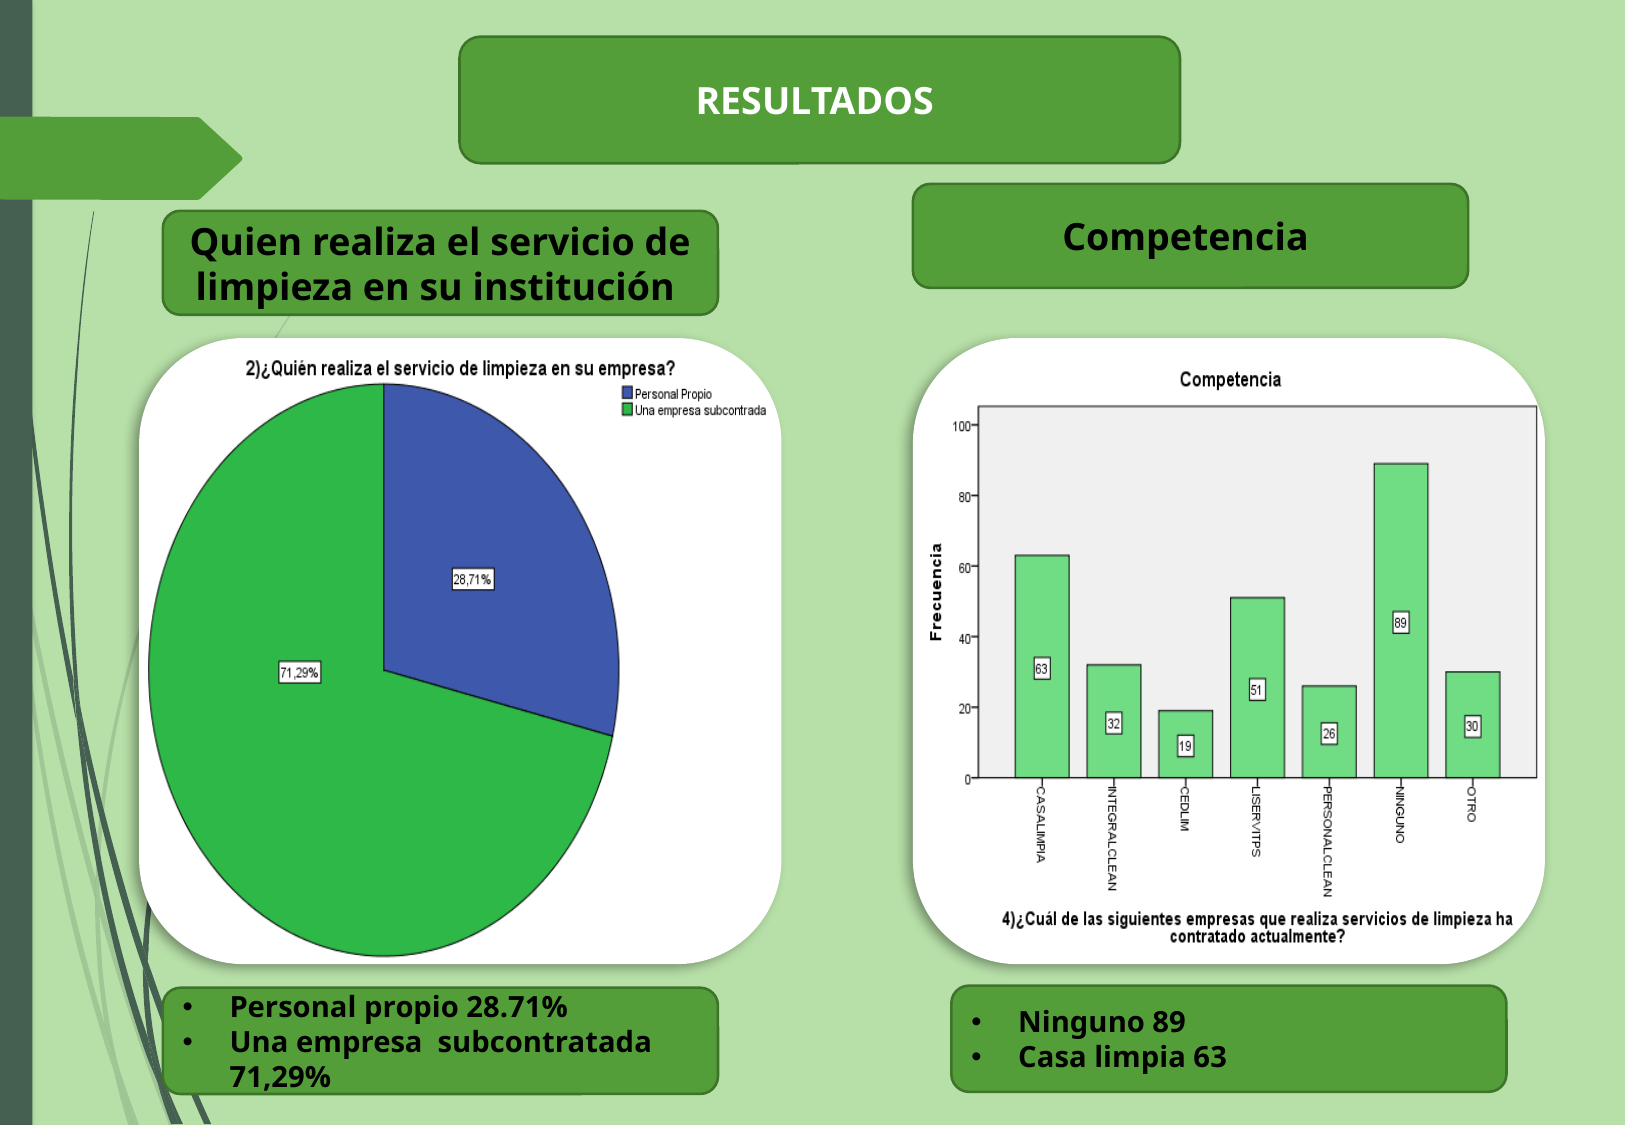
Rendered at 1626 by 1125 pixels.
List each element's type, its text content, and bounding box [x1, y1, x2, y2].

text_box Competencia [911, 182, 1470, 290]
text_box Quien realiza el servicio de limpieza en su institución [161, 209, 720, 317]
text_box Personal propio 28.71% Una empresa subcontratada 71,29% [161, 986, 720, 1096]
picture [912, 337, 1546, 965]
picture [138, 337, 782, 965]
text_box Ninguno 89 Casa limpia 63 [950, 984, 1508, 1094]
text_box RESULTADOS [458, 35, 1182, 165]
